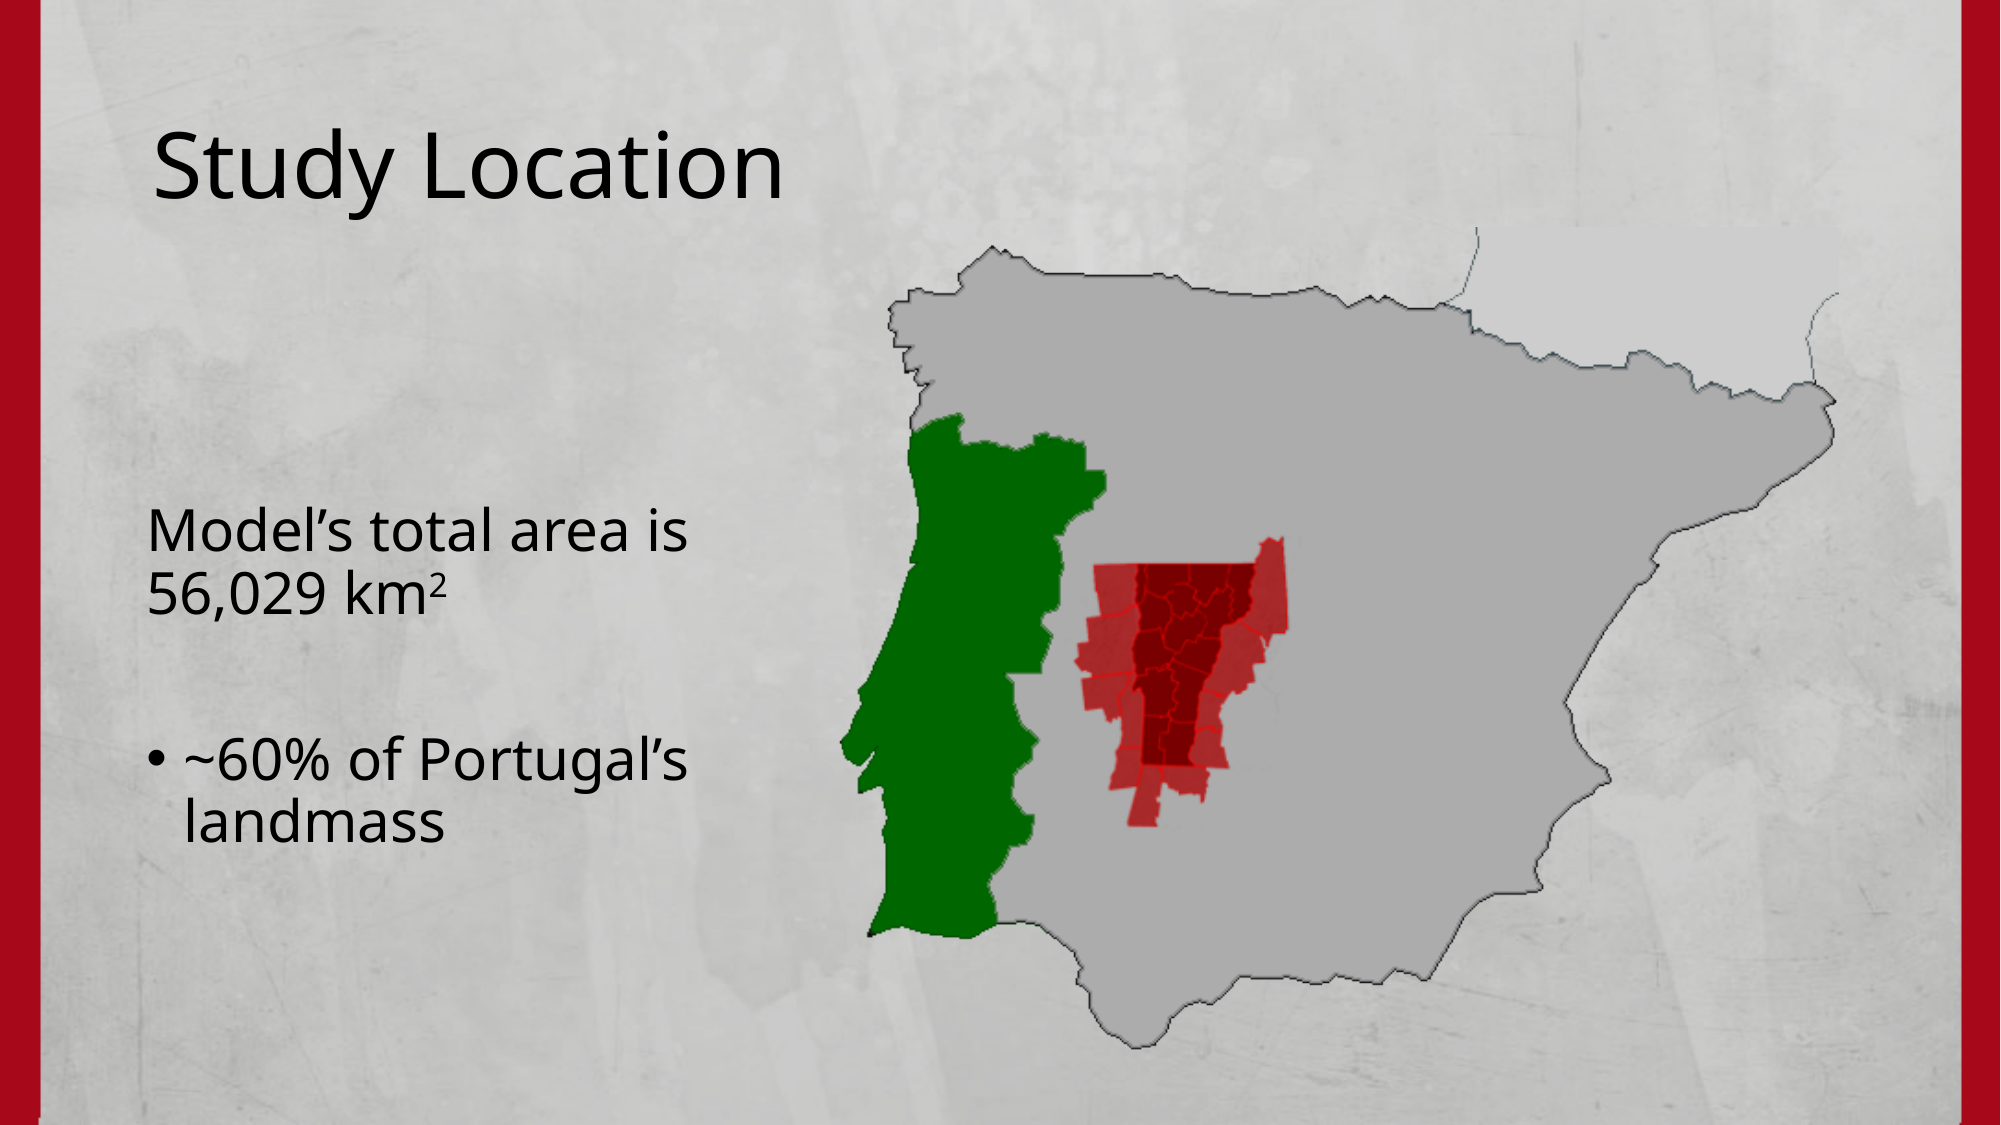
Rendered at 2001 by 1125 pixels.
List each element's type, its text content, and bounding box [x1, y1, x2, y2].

title Study Location [137, 59, 1863, 278]
list Model’s total area is 56,029 km2 ~60% of Portugal’s landmass [56, 493, 794, 1014]
picture [0, 0, 2001, 1125]
